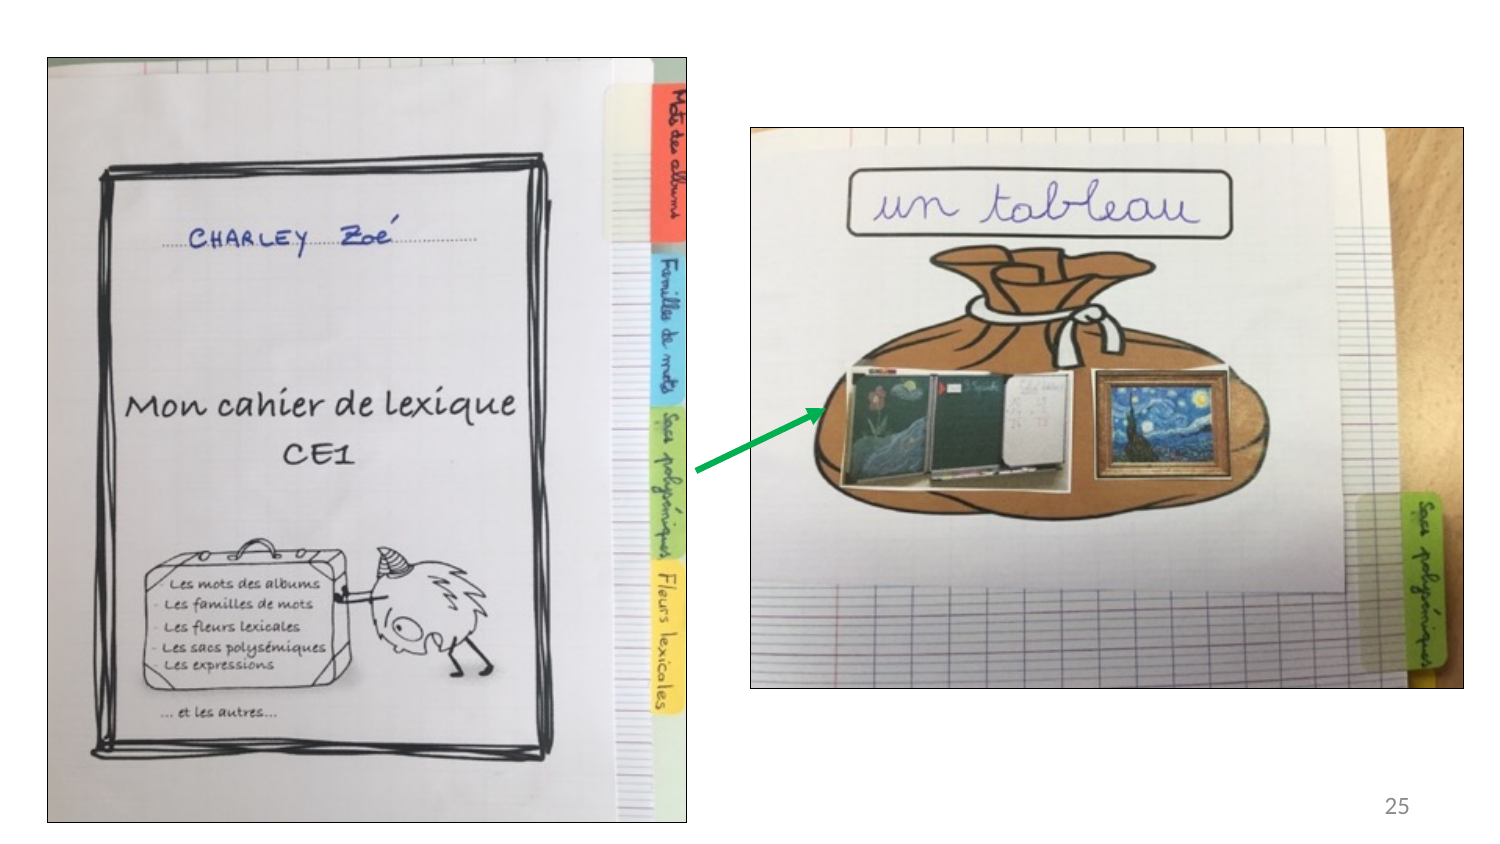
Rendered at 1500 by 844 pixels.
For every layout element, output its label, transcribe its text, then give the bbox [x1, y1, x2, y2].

slide_number 25 [1074, 782, 1425, 827]
picture [749, 127, 1464, 690]
picture [46, 56, 687, 823]
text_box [695, 408, 827, 472]
